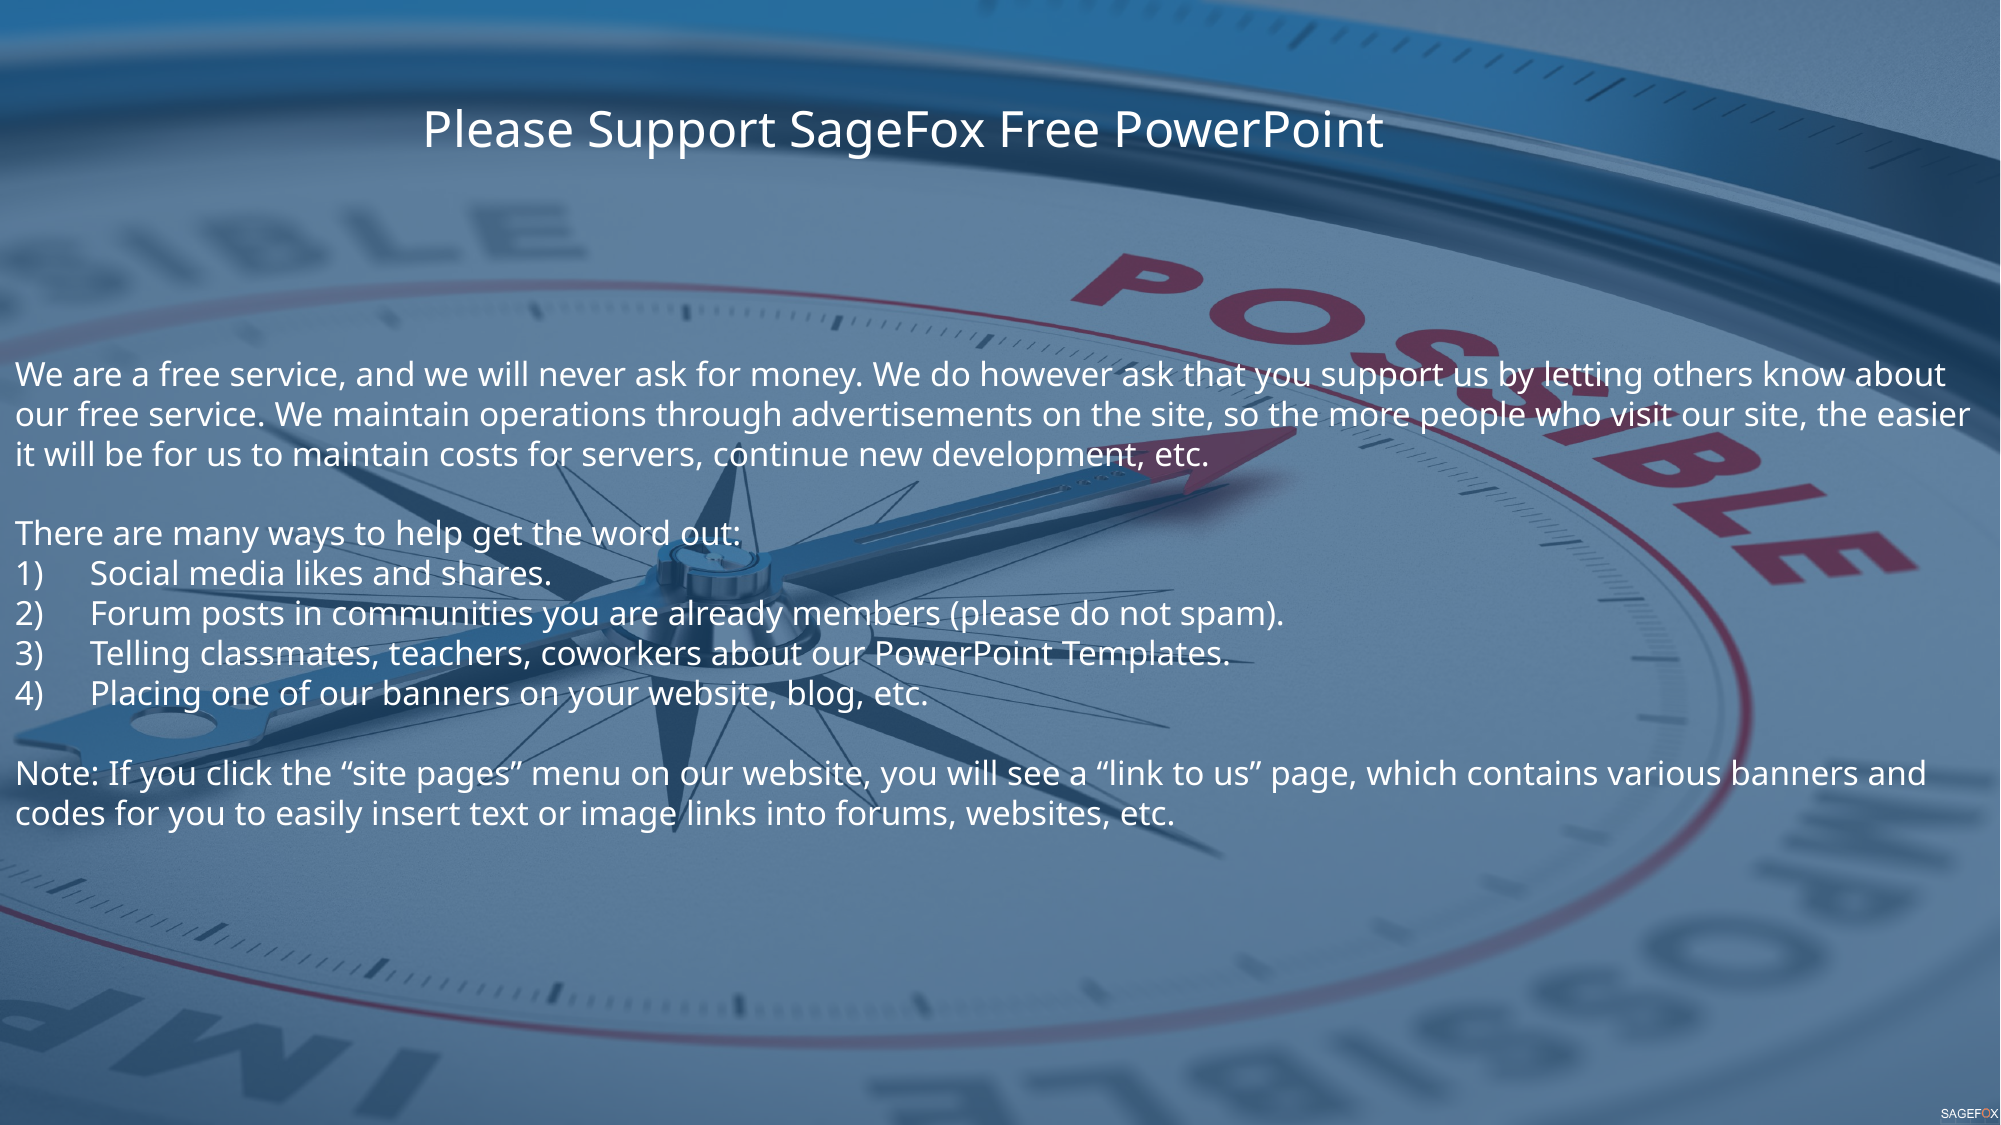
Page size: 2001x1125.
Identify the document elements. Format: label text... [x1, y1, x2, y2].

text_box We are a free service, and we will never ask for money. We do however ask that you support us by letting others know about our free service. We maintain operations through advertisements on the site, so the more people who visit our site, the easier it will be for us to maintain costs for servers, continue new development, etc. There are many ways to help get the word out: Social media likes and shares. Forum posts in communities you are already members (please do not spam). Telling classmates, teachers, coworkers about our PowerPoint Templates. Placing one of our banners on your website, blog, etc. Note: If you click the “site pages” menu on our website, you will see a “link to us” page, which contains various banners and codes for you to easily insert text or image links into forums, websites, etc. [0, 0, 2000, 1125]
title Please Support SageFox Free PowerPoint [363, 72, 1444, 190]
